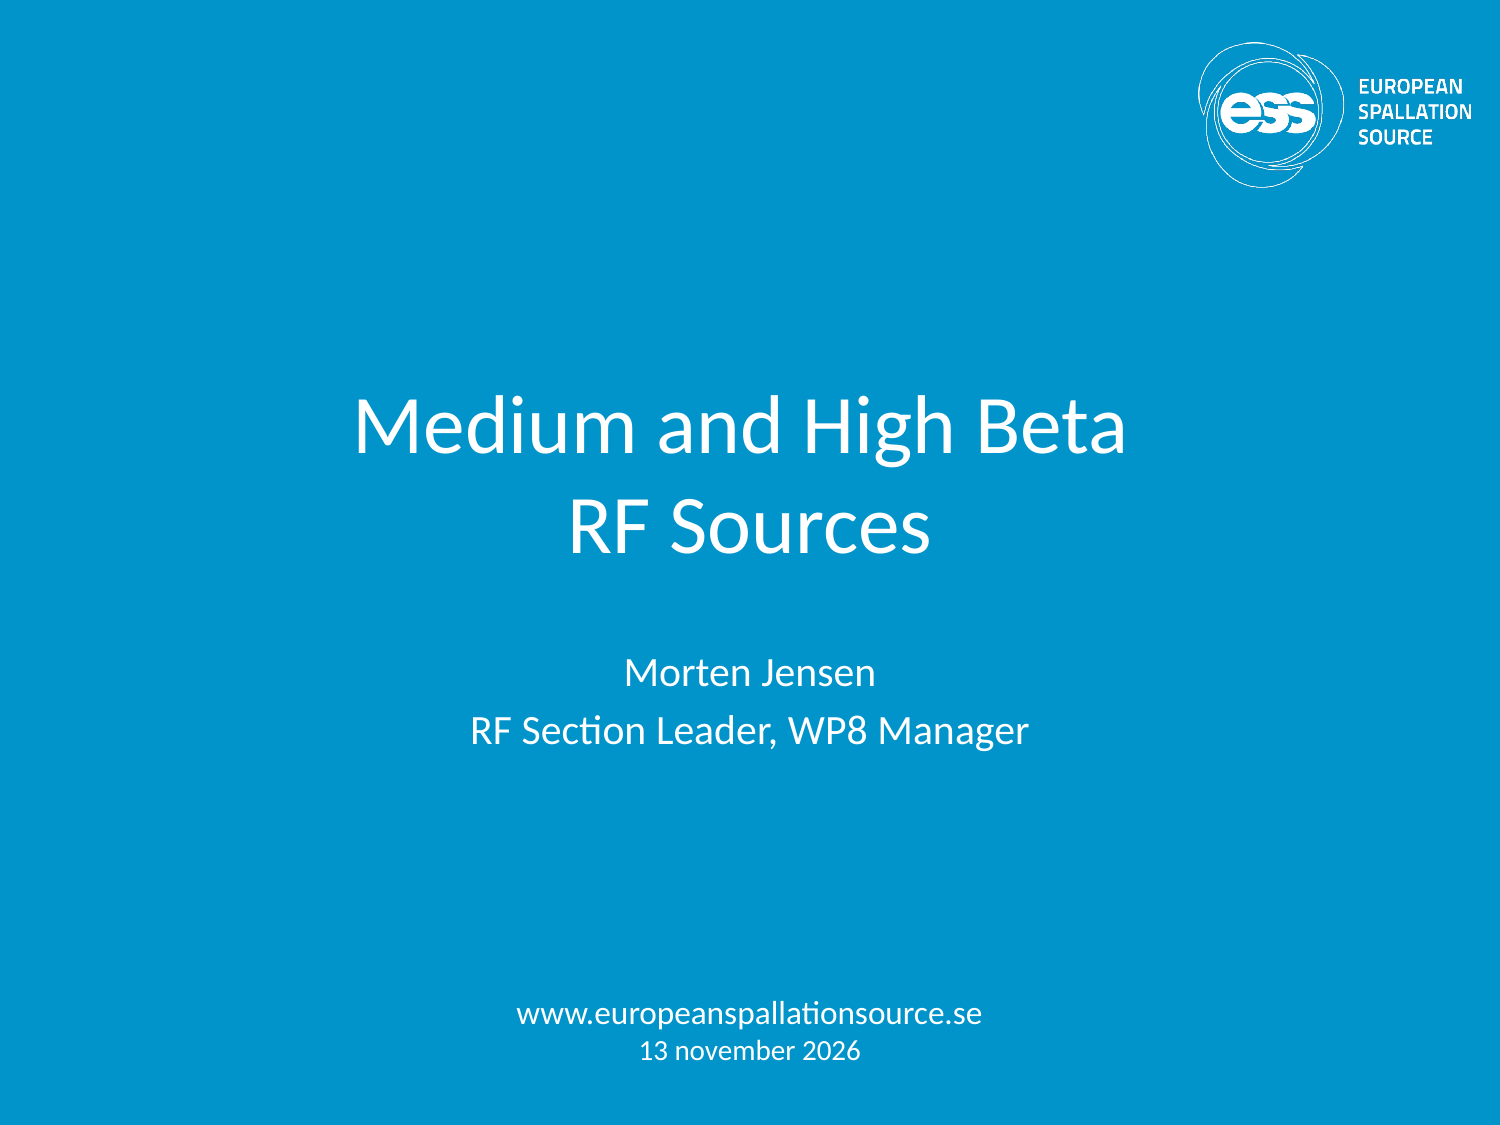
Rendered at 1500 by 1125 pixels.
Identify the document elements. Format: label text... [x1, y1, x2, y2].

picture [1426, 79, 1434, 93]
picture [1386, 79, 1395, 93]
picture [1399, 130, 1408, 144]
picture [1360, 130, 1367, 144]
picture [1455, 79, 1461, 93]
picture [1413, 79, 1422, 93]
picture [1446, 105, 1457, 119]
picture [1417, 105, 1427, 118]
picture [1396, 105, 1403, 118]
picture [1360, 79, 1368, 93]
picture [1424, 130, 1432, 144]
picture [1466, 105, 1470, 118]
picture [1429, 105, 1438, 118]
subtitle Morten Jensen RF Section Leader, WP8 Manager [225, 637, 1275, 925]
title Medium and High Beta RF Sources [112, 349, 1388, 591]
picture [1385, 130, 1395, 144]
text_box www.europeanspallationsource.se 5 October 2016 [374, 975, 1125, 1074]
picture [1450, 79, 1455, 93]
picture [1372, 79, 1381, 93]
picture [1360, 112, 1367, 119]
picture [1371, 130, 1381, 144]
picture [1407, 105, 1414, 118]
picture [1411, 130, 1420, 144]
picture [1461, 105, 1465, 118]
picture [1371, 105, 1380, 118]
picture [1398, 80, 1406, 93]
picture [1360, 105, 1367, 111]
picture [1221, 93, 1315, 133]
picture [1437, 79, 1447, 93]
picture [1402, 79, 1409, 91]
picture [1383, 105, 1393, 118]
